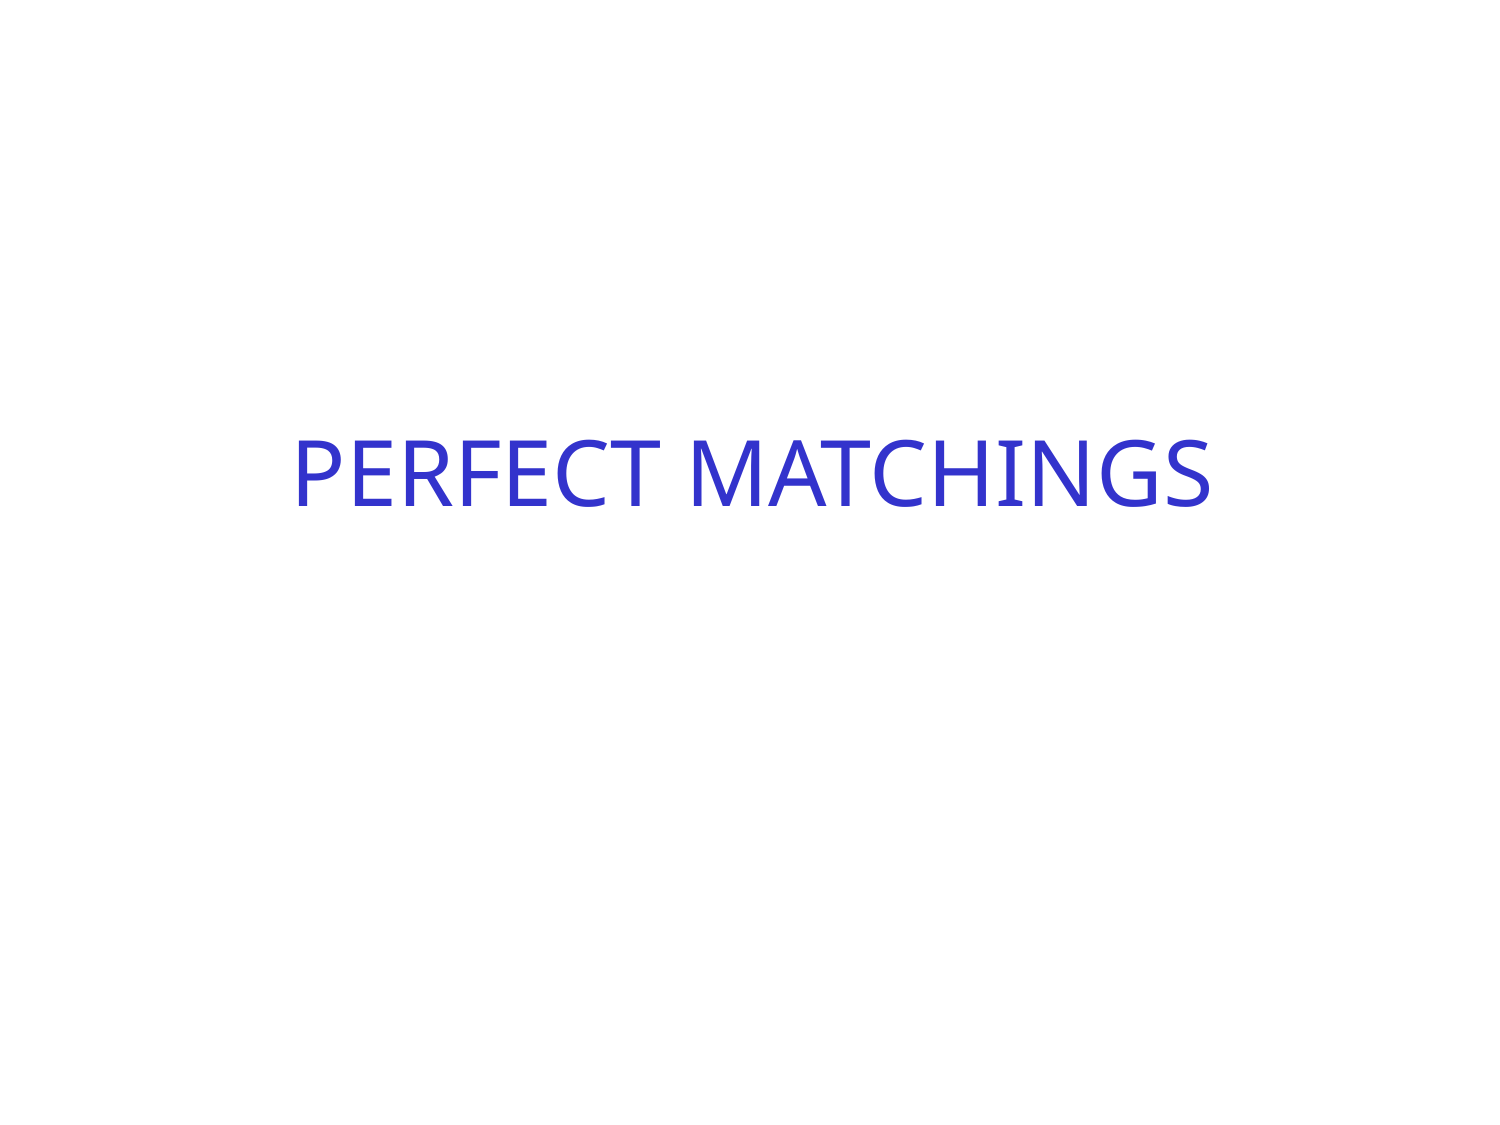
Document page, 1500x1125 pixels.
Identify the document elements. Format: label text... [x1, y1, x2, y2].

title PERFECT MATCHINGS [36, 349, 1469, 591]
